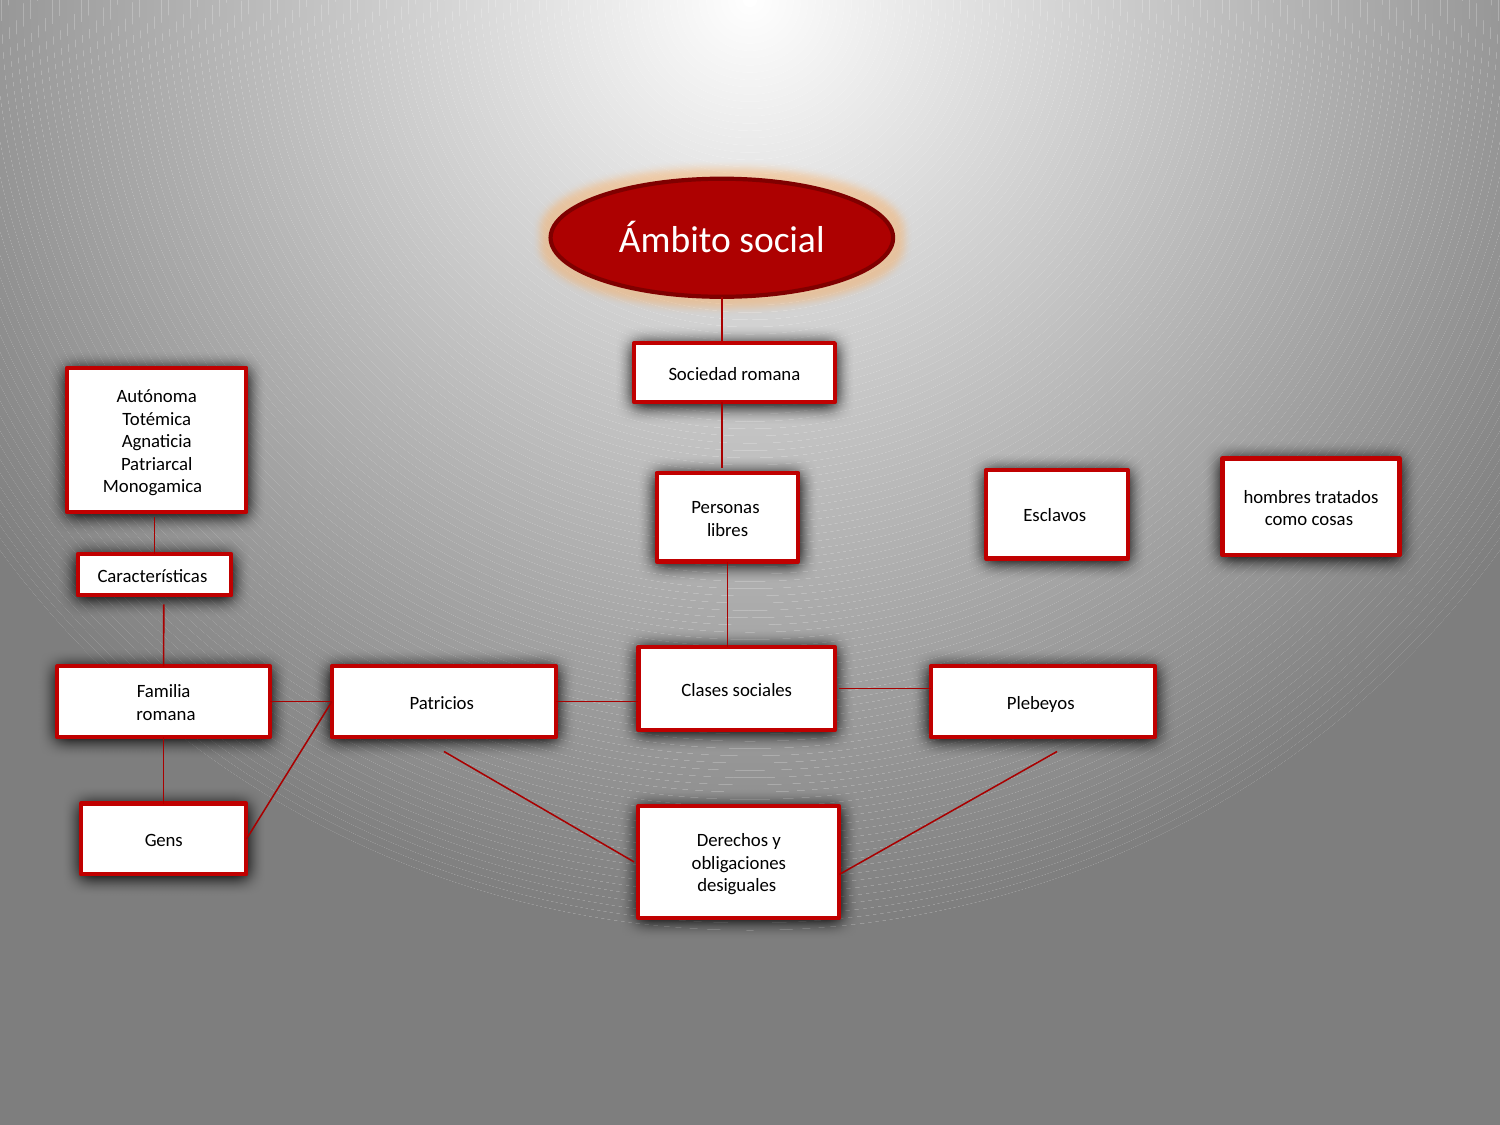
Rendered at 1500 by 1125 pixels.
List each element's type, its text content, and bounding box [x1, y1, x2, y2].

text_box Autónoma Totémica Agnaticia Patriarcal Monogamica [65, 366, 248, 514]
text_box Ámbito social [548, 176, 896, 299]
text_box Familia romana [55, 664, 272, 739]
text_box Personas libres [655, 471, 800, 564]
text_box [443, 751, 635, 863]
text_box Derechos y obligaciones desiguales [636, 804, 841, 920]
text_box Plebeyos [929, 664, 1157, 739]
text_box Patricios [330, 664, 558, 739]
text_box hombres tratados como cosas [1220, 456, 1402, 557]
text_box Gens [79, 801, 248, 876]
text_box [839, 751, 1058, 875]
text_box Esclavos [984, 468, 1130, 561]
text_box Sociedad romana [632, 341, 837, 404]
text_box Características [76, 552, 233, 597]
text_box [246, 701, 332, 840]
text_box Clases sociales [636, 645, 837, 732]
